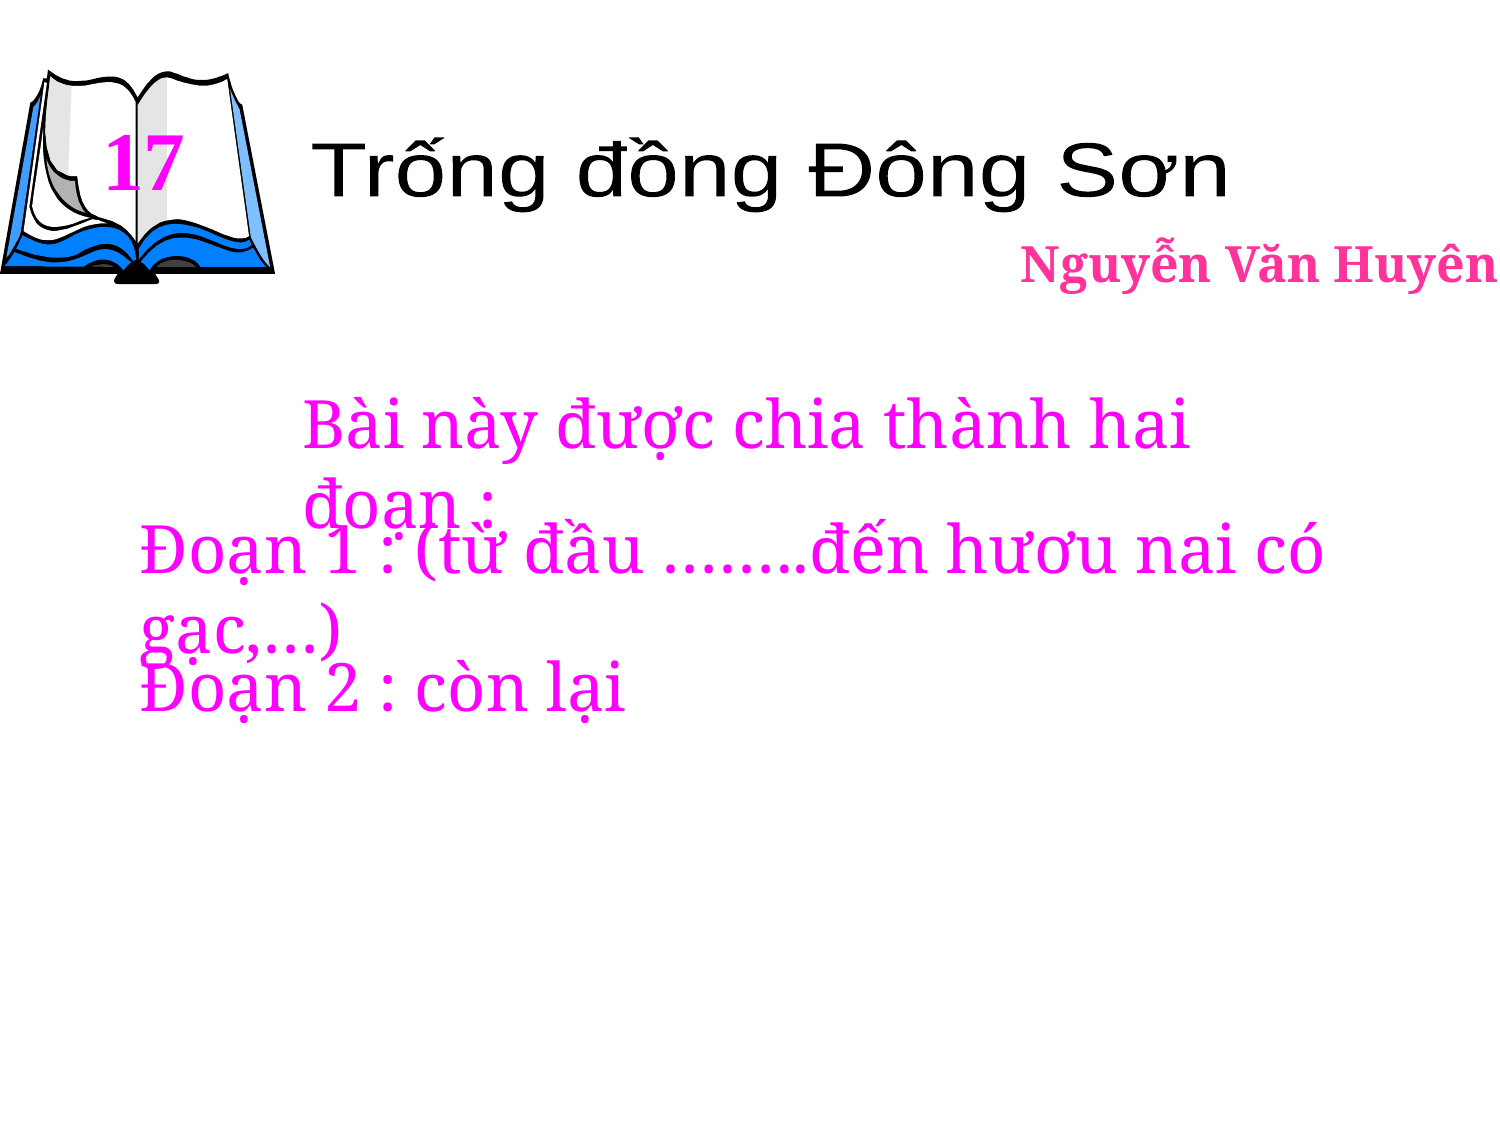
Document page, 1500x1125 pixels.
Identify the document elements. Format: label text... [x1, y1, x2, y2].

text_box Bài này được chia thành hai đoạn : [287, 374, 1350, 499]
text_box Đoạn 2 : còn lại [124, 637, 1325, 733]
picture [0, 49, 276, 286]
text_box Nguyễn Văn Huyên [1006, 224, 1500, 300]
text_box Đoạn 1 : (từ đầu ……..đến hươu nai có gạc,…) [125, 499, 1425, 675]
